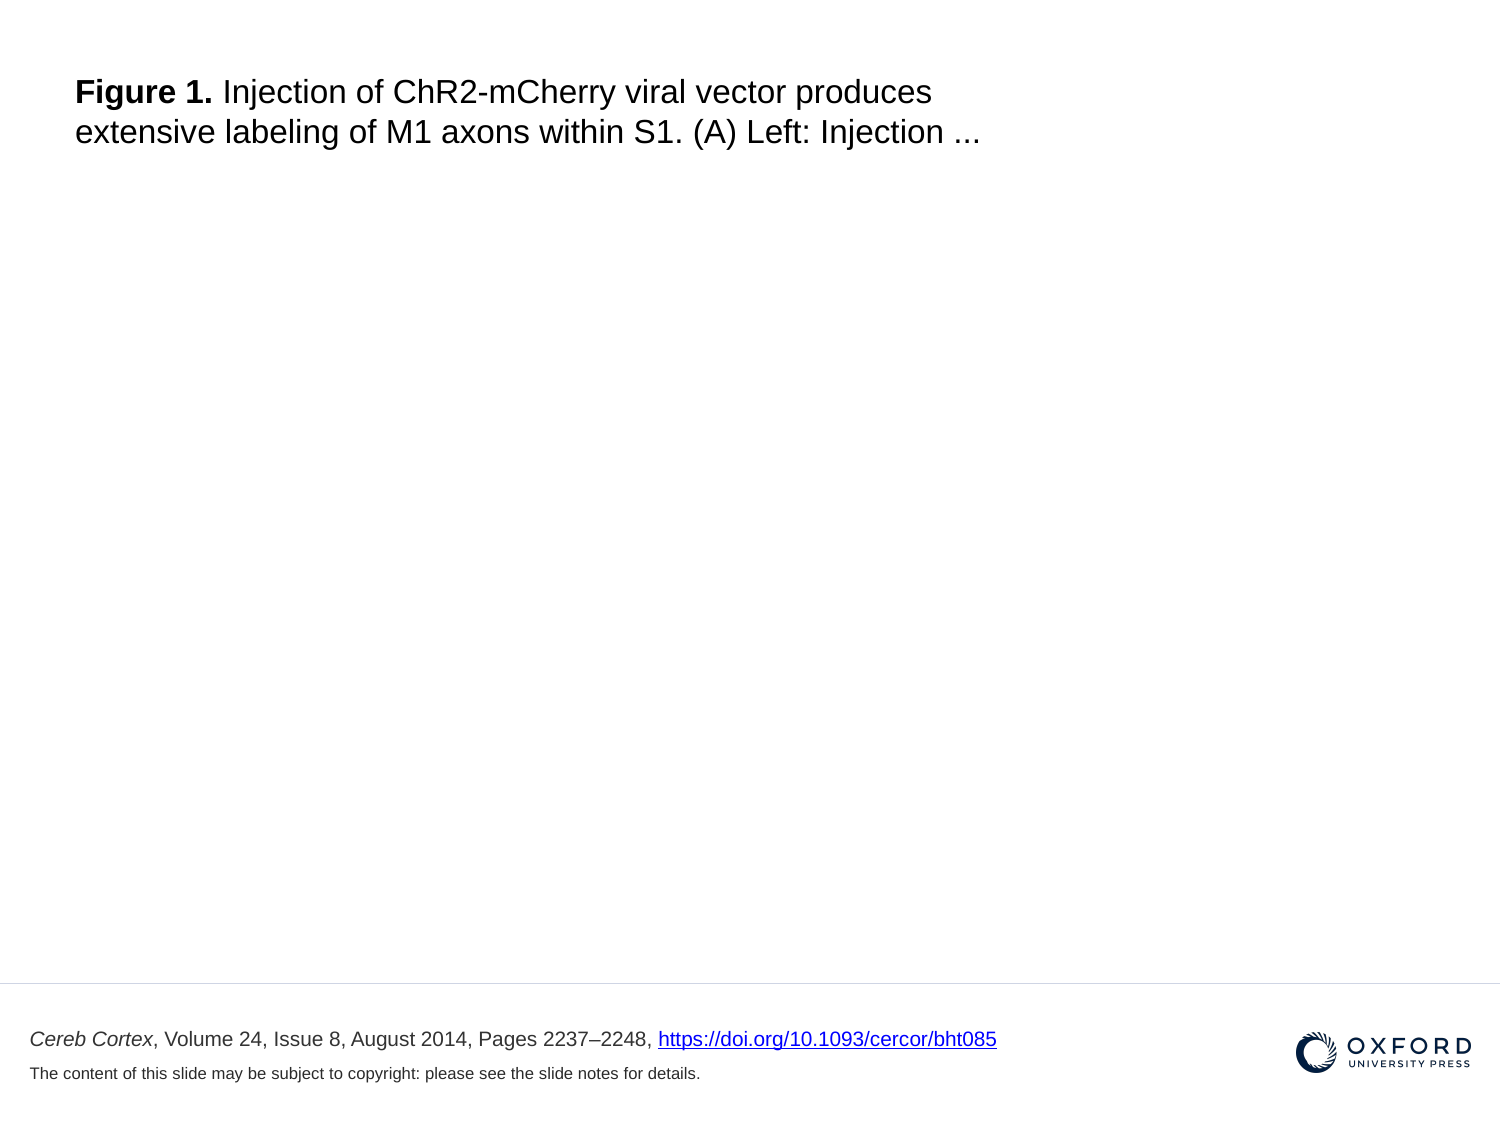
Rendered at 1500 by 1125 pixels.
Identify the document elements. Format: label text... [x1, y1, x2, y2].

picture [1296, 1032, 1471, 1073]
title Figure 1. Injection of ChR2-mCherry viral vector produces extensive labeling of M1 axons within S1. (A) Left: Injection ... [75, 69, 1078, 171]
footer Cereb Cortex, Volume 24, Issue 8, August 2014, Pages 2237–2248, https://doi.org/10.1093/cercor/bht085 The content of this slide may be subject to copyright: please see the slide notes for details. [0, 983, 1260, 1125]
